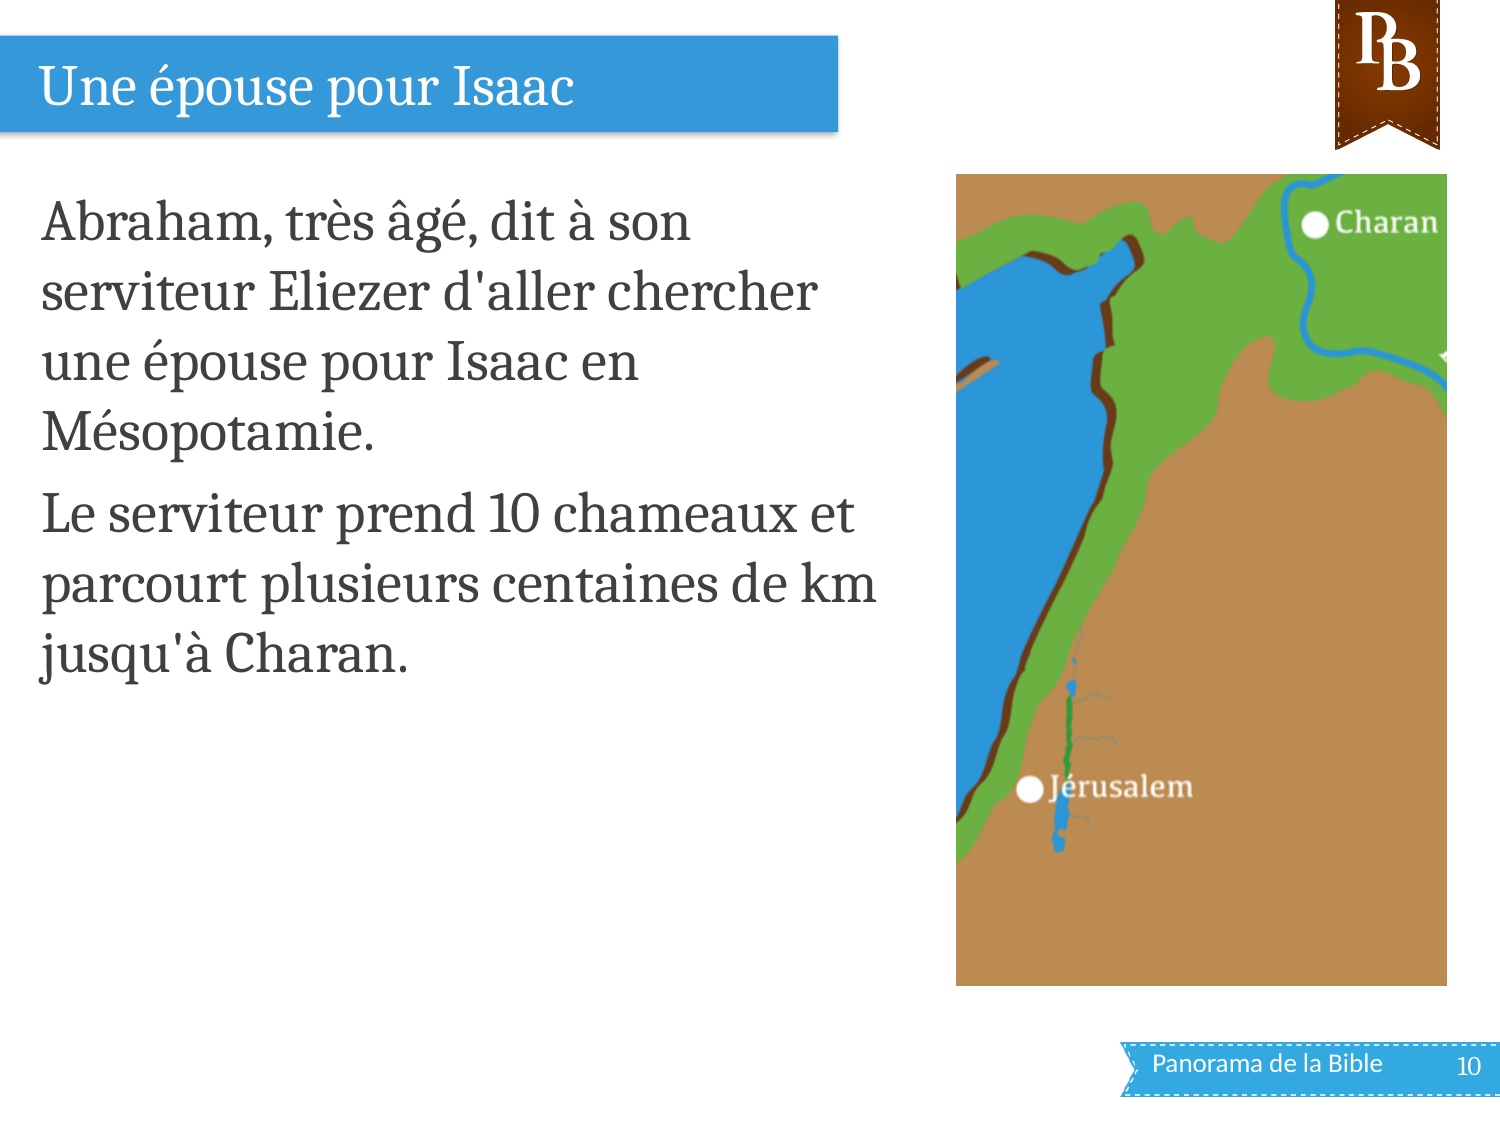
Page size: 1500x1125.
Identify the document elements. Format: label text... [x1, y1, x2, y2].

title Une épouse pour Isaac [11, 35, 839, 129]
picture [955, 174, 1447, 987]
list Abraham, très âgé, dit à son serviteur Eliezer d'aller chercher une épouse pour Isaac en Mésopotamie. Le serviteur prend 10 chameaux et parcourt plusieurs centaines de km jusqu'à Charan. [26, 174, 931, 987]
picture [1120, 1042, 1500, 1097]
picture [1335, 0, 1440, 150]
